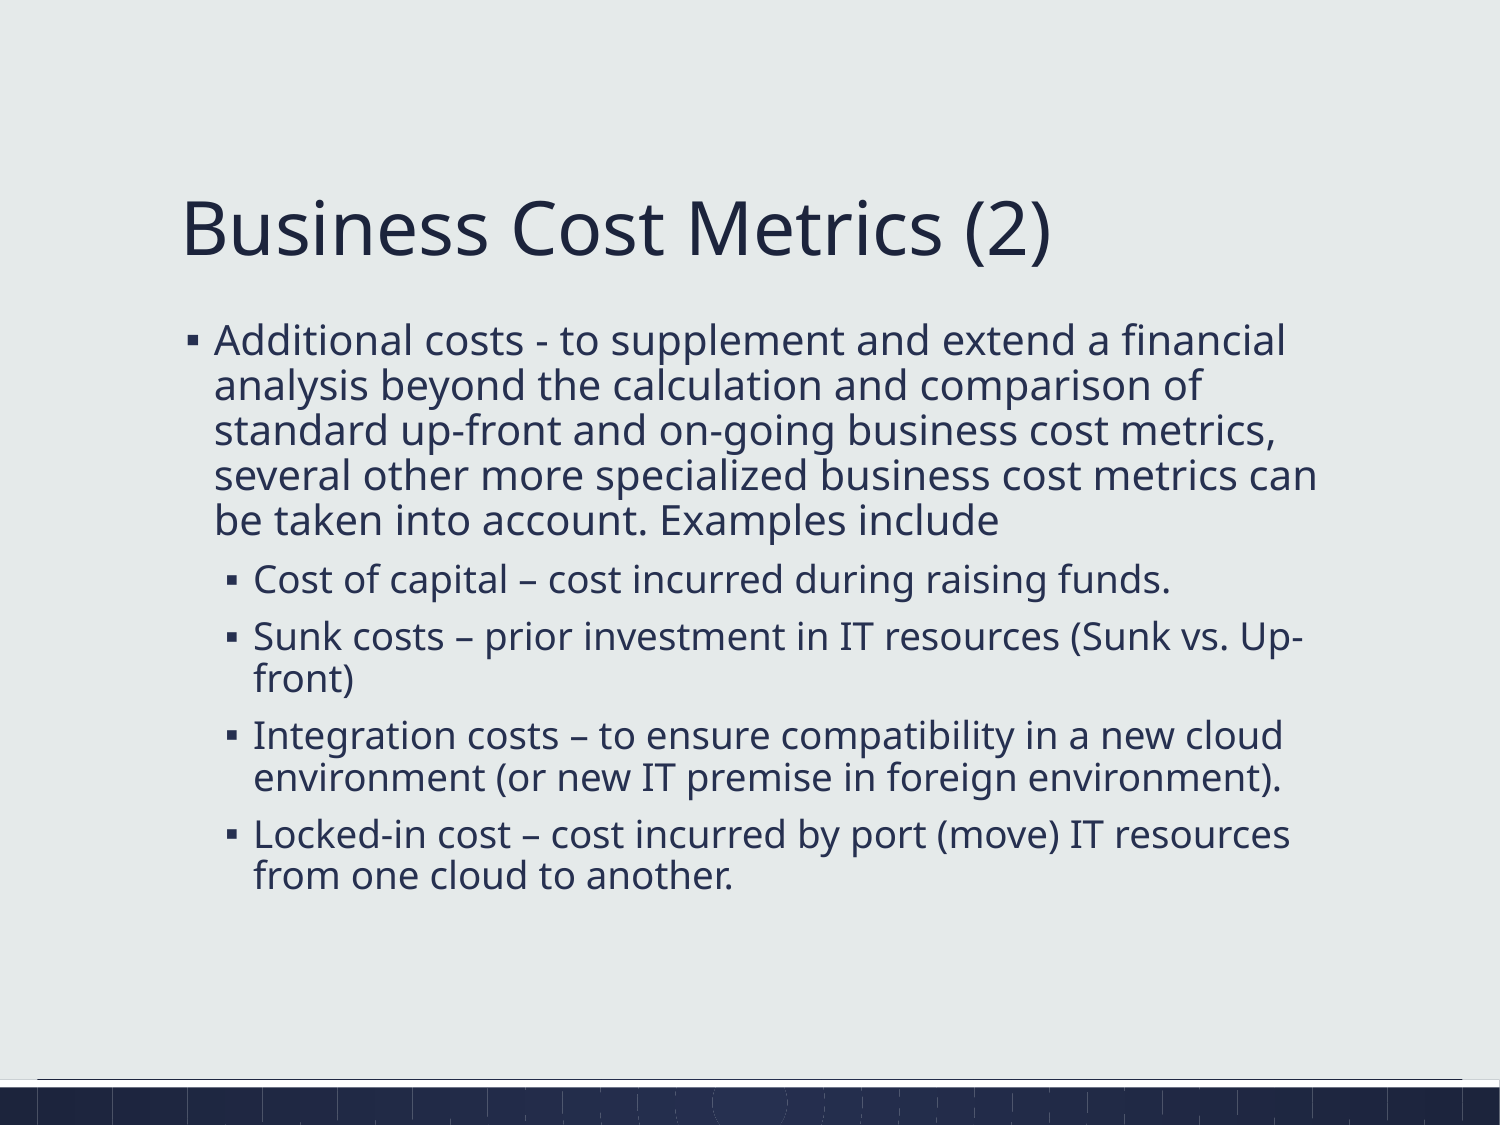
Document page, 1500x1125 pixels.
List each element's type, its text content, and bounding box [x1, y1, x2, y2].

title Business Cost Metrics (2) [165, 76, 1335, 279]
list Additional costs - to supplement and extend a financial analysis beyond the calculation and comparison of standard up-front and on-going business cost metrics, several other more specialized business cost metrics can be taken into account. Examples include Cost of capital – cost incurred during raising funds. Sunk costs – prior investment in IT resources (Sunk vs. Up-front) Integration costs – to ensure compatibility in a new cloud environment (or new IT premise in foreign environment). Locked-in cost – cost incurred by port (move) IT resources from one cloud to another. [165, 311, 1335, 990]
